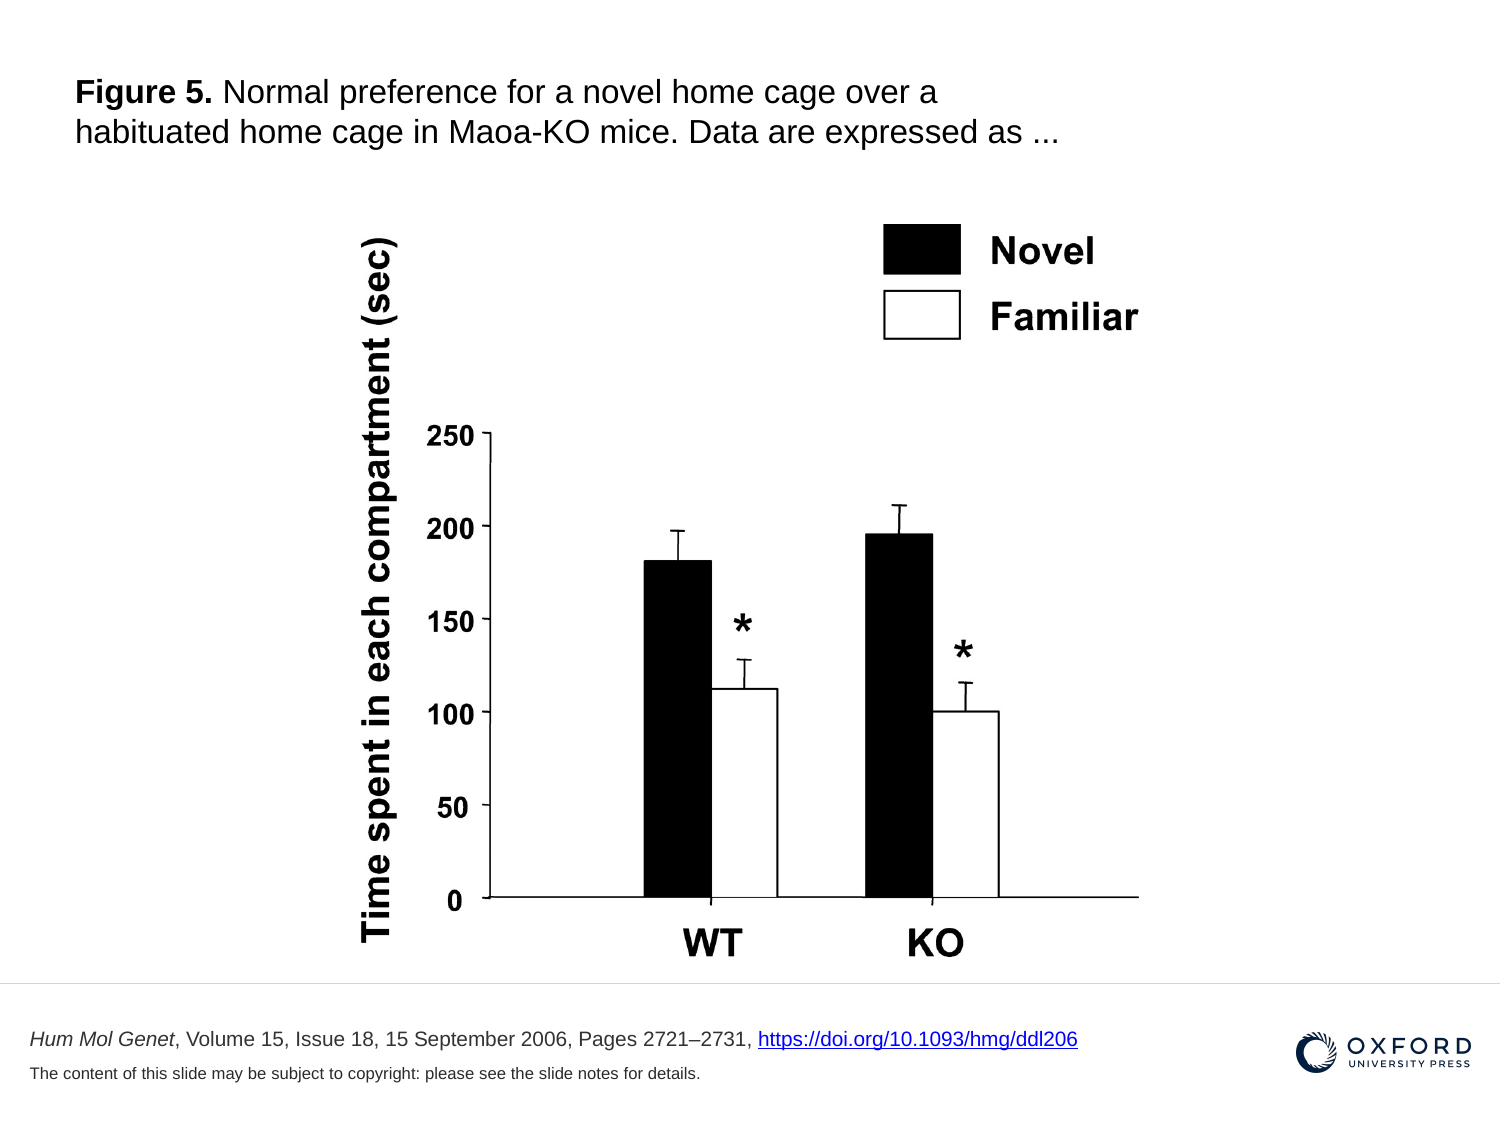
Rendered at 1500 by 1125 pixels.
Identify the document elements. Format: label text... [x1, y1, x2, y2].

picture [1296, 1032, 1471, 1073]
footer Hum Mol Genet, Volume 15, Issue 18, 15 September 2006, Pages 2721–2731, https://doi.org/10.1093/hmg/ddl206 The content of this slide may be subject to copyright: please see the slide notes for details. [0, 983, 1260, 1125]
title Figure 5. Normal preference for a novel home cage over a habituated home cage in Maoa-KO mice. Data are expressed as ... [75, 69, 1078, 171]
picture [360, 224, 1139, 957]
